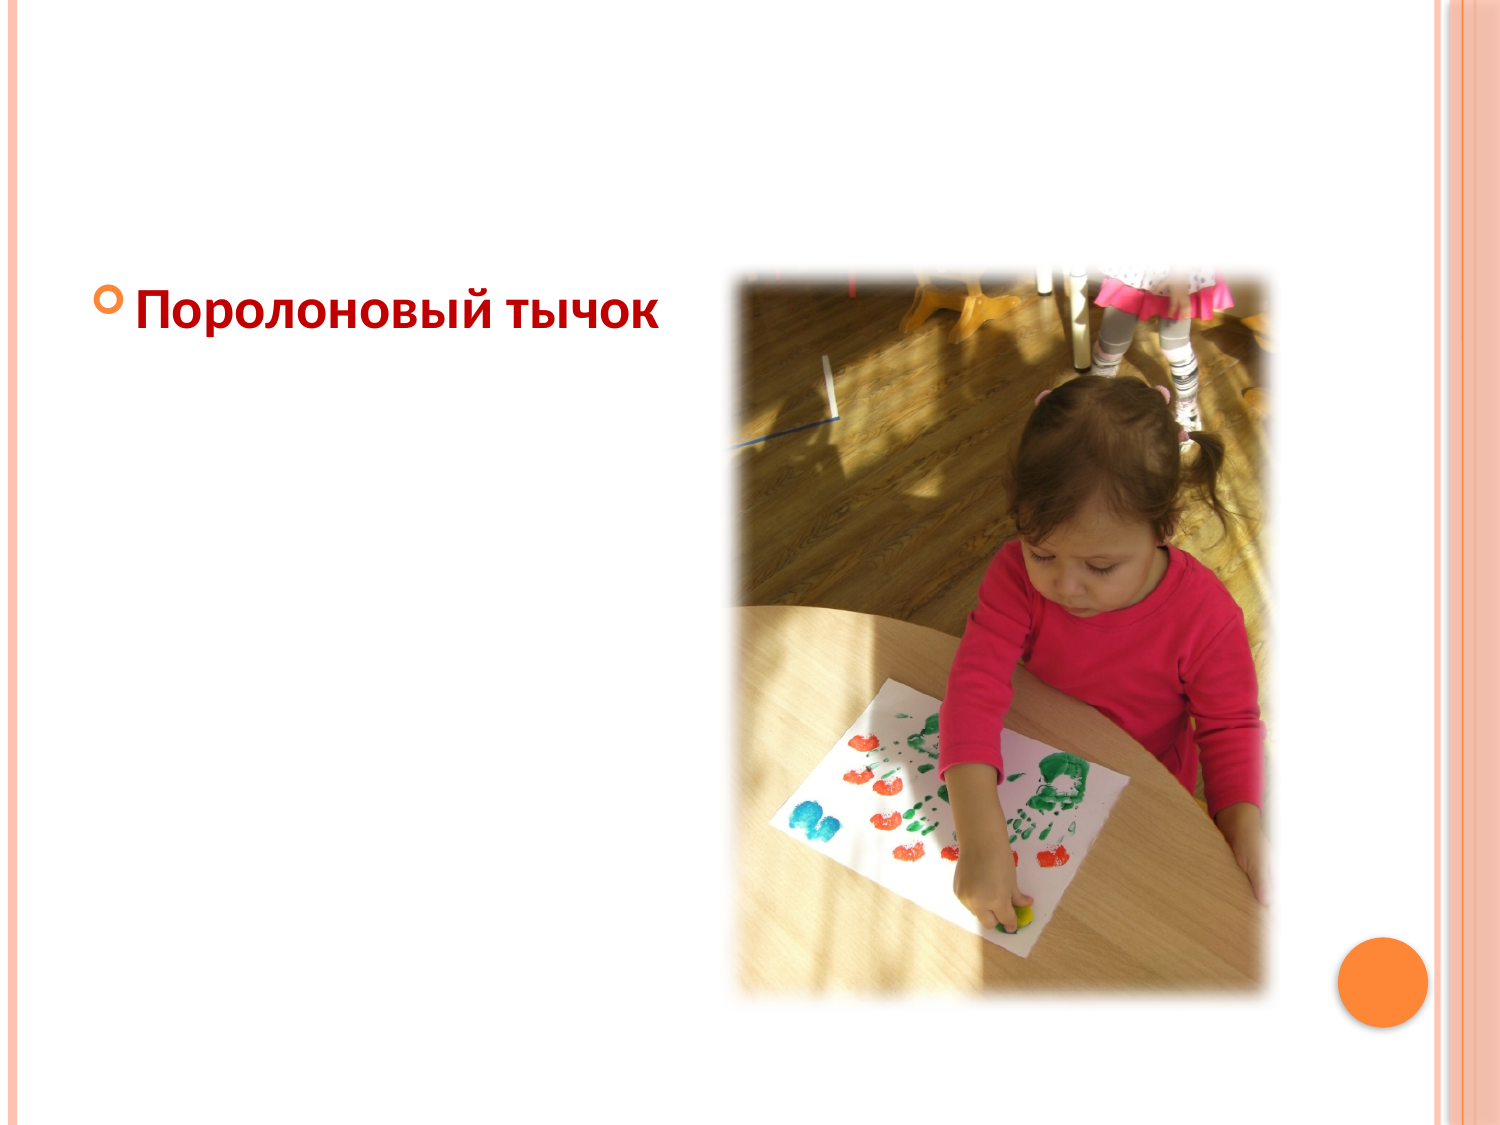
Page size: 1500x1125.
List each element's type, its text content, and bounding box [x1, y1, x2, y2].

list Поролоновый тычок [74, 262, 676, 1013]
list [718, 261, 1283, 1013]
